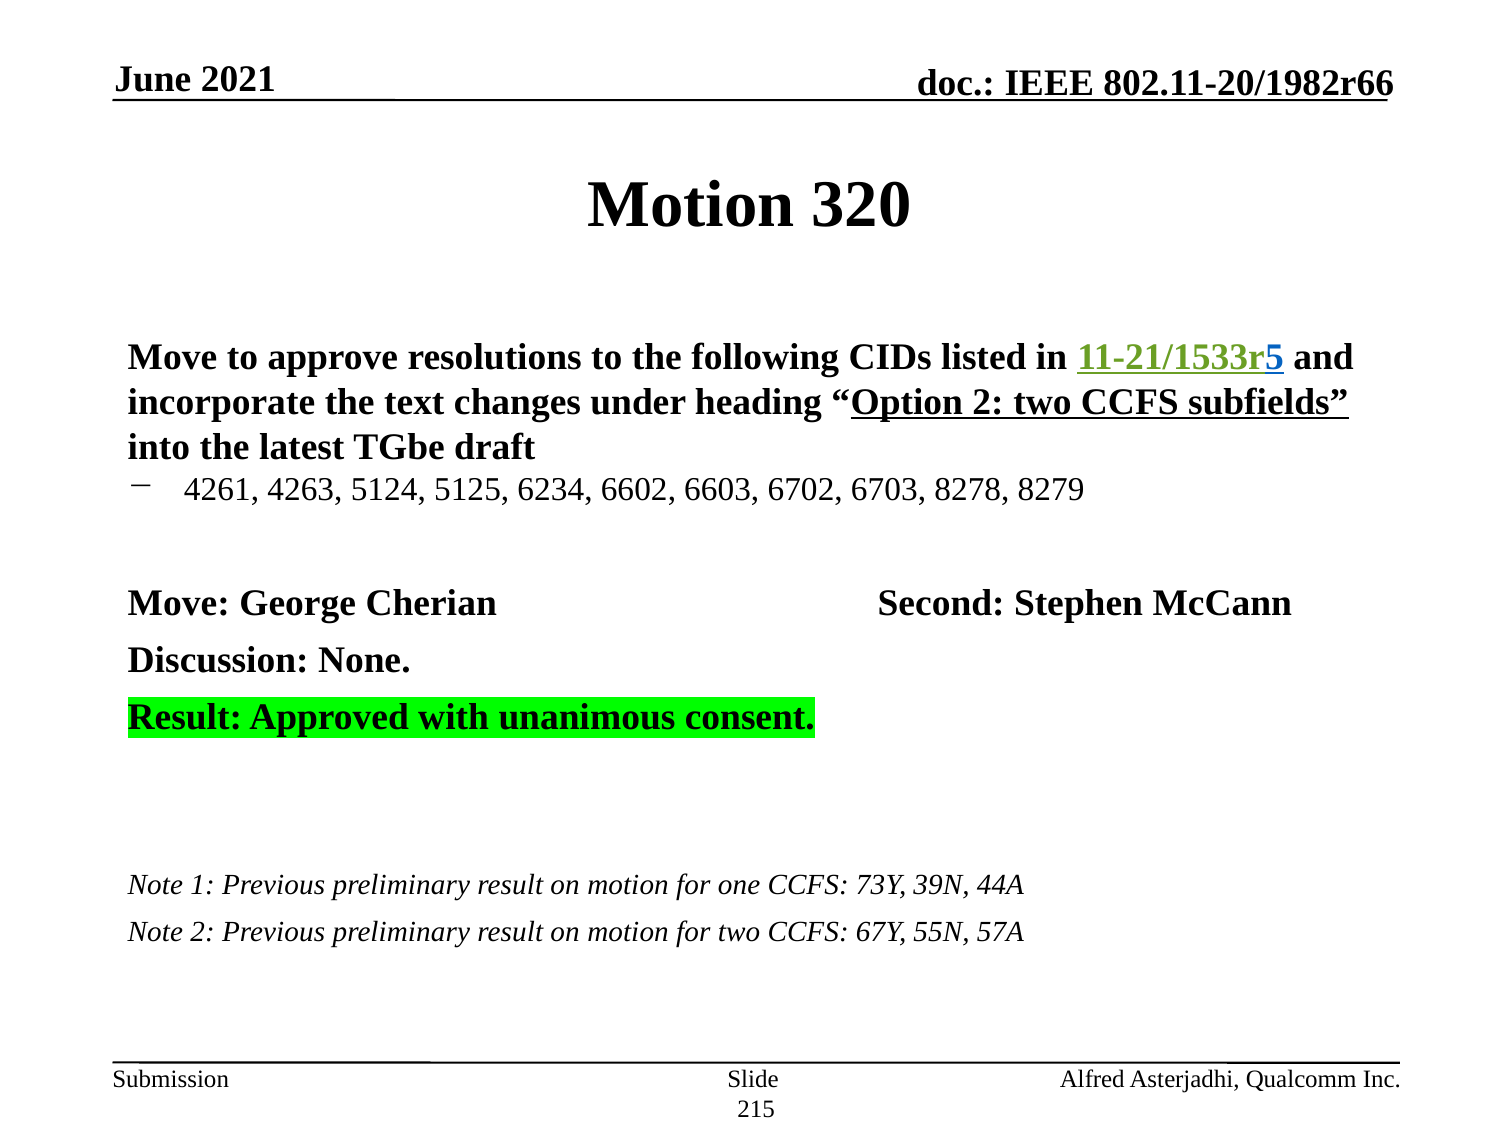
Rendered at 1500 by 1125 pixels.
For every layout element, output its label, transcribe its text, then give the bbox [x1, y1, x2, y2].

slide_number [114, 54, 423, 100]
title Motion 320 [112, 112, 1388, 288]
footer Alfred Asterjadhi, Qualcomm Inc. [878, 1061, 1402, 1093]
slide_number Slide 215 [712, 1061, 800, 1123]
list Move to approve resolutions to the following CIDs listed in 11-21/1533r5 and incorporate the text changes under heading “Option 2: two CCFS subfields” into the latest TGbe draft 4261, 4263, 5124, 5125, 6234, 6602, 6603, 6702, 6703, 8278, 8279 Move: George Cherian Second: Stephen McCann Discussion: None. Result: Approved with unanimous consent. Note 1: Previous preliminary result on motion for one CCFS: 73Y, 39N, 44A Note 2: Previous preliminary result on motion for two CCFS: 67Y, 55N, 57A [112, 324, 1388, 1063]
